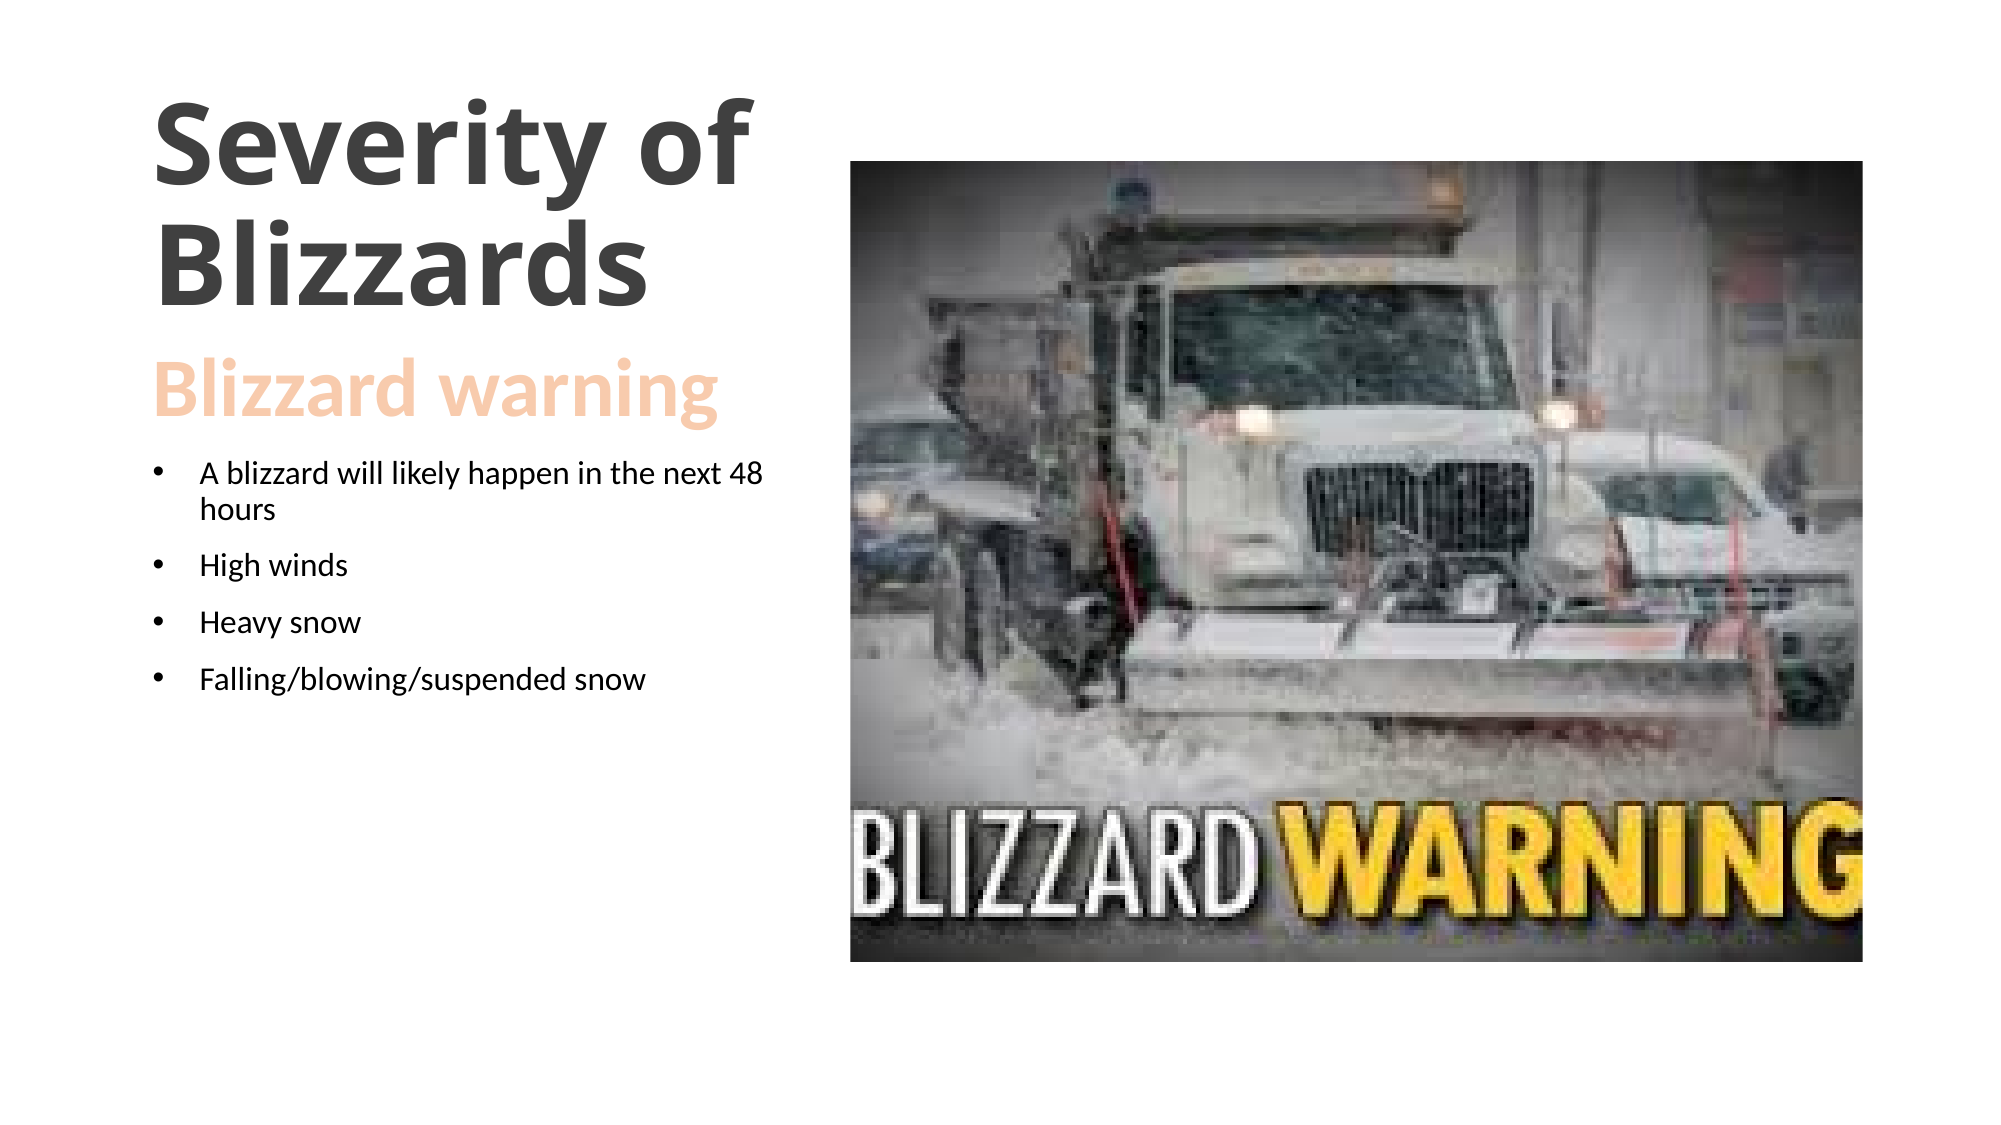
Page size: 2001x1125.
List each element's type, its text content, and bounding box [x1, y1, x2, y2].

list Blizzard warning A blizzard will likely happen in the next 48 hours High winds Heavy snow Falling/blowing/suspended snow [137, 337, 783, 963]
title Severity of Blizzards [137, 75, 783, 337]
picture [850, 161, 1863, 962]
